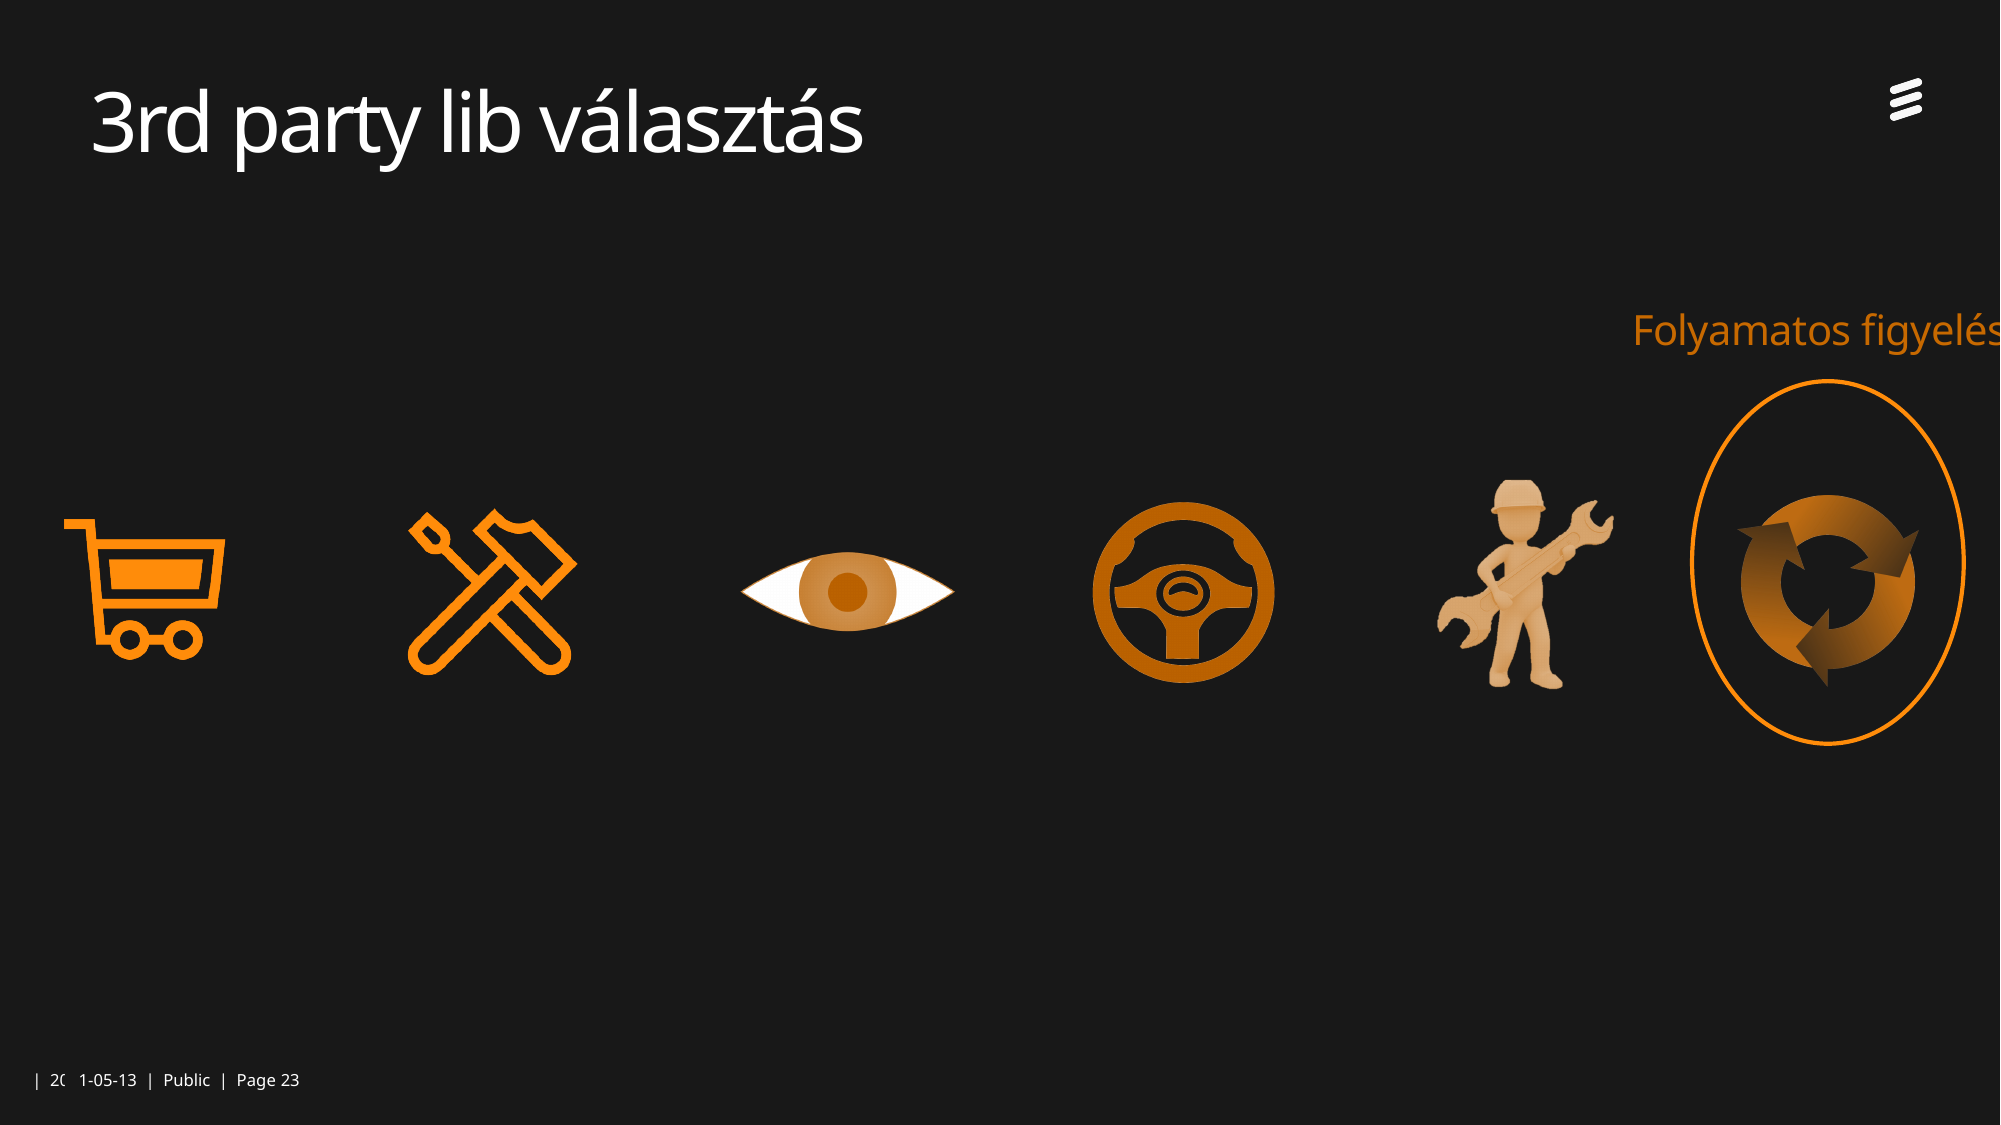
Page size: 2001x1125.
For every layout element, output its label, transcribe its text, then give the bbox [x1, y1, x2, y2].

picture [369, 468, 617, 715]
picture [1737, 495, 1919, 688]
text_box Folyamatos figyelés [1620, 297, 2000, 448]
title 3rd party lib választás [78, 77, 1450, 256]
picture [720, 463, 976, 719]
picture [1079, 493, 1288, 711]
picture [23, 467, 266, 711]
picture [1884, 78, 1928, 121]
text_box [1689, 448, 1966, 746]
picture [1391, 447, 1663, 719]
